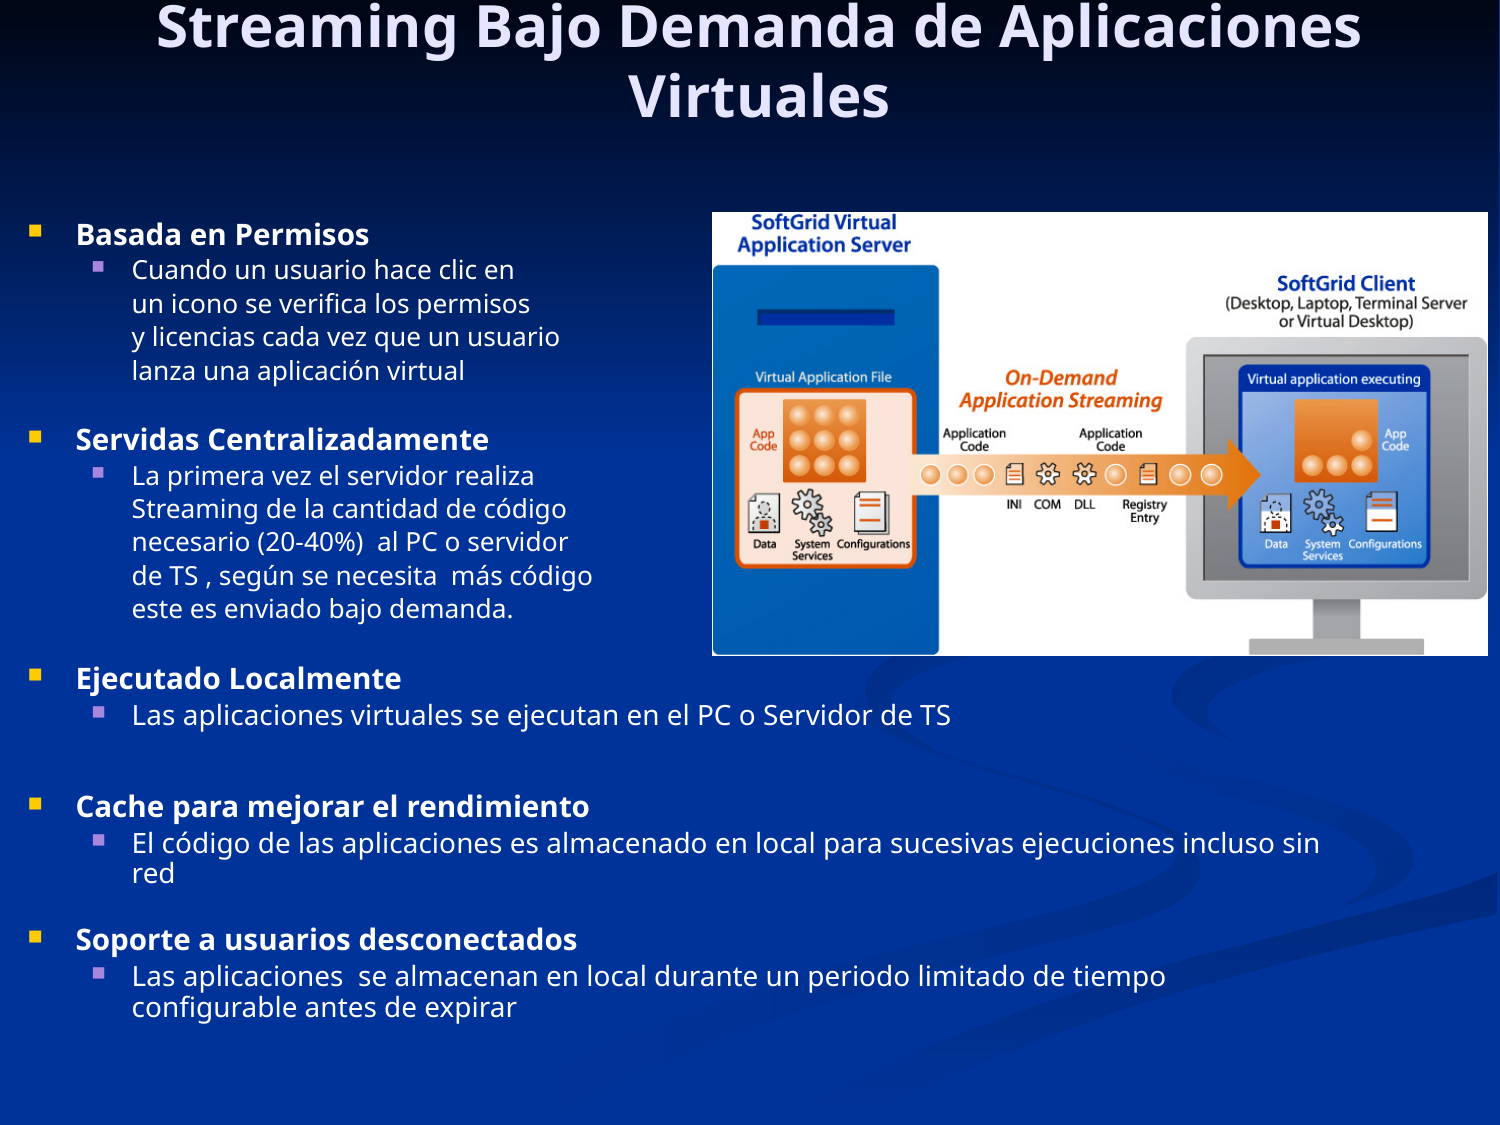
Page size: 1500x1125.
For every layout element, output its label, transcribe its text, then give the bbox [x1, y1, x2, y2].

list Basada en Permisos Cuando un usuario hace clic en un icono se verifica los permisos y licencias cada vez que un usuario lanza una aplicación virtual Servidas Centralizadamente La primera vez el servidor realiza Streaming de la cantidad de código necesario (20-40%) al PC o servidor de TS , según se necesita más código este es enviado bajo demanda. Ejecutado Localmente Las aplicaciones virtuales se ejecutan en el PC o Servidor de TS Cache para mejorar el rendimiento El código de las aplicaciones es almacenado en local para sucesivas ejecuciones incluso sin red Soporte a usuarios desconectados Las aplicaciones se almacenan en local durante un periodo limitado de tiempo configurable antes de expirar [12, 212, 1351, 1038]
picture [712, 212, 1488, 656]
title Streaming Bajo Demanda de Aplicaciones Virtuales [57, 26, 1463, 91]
